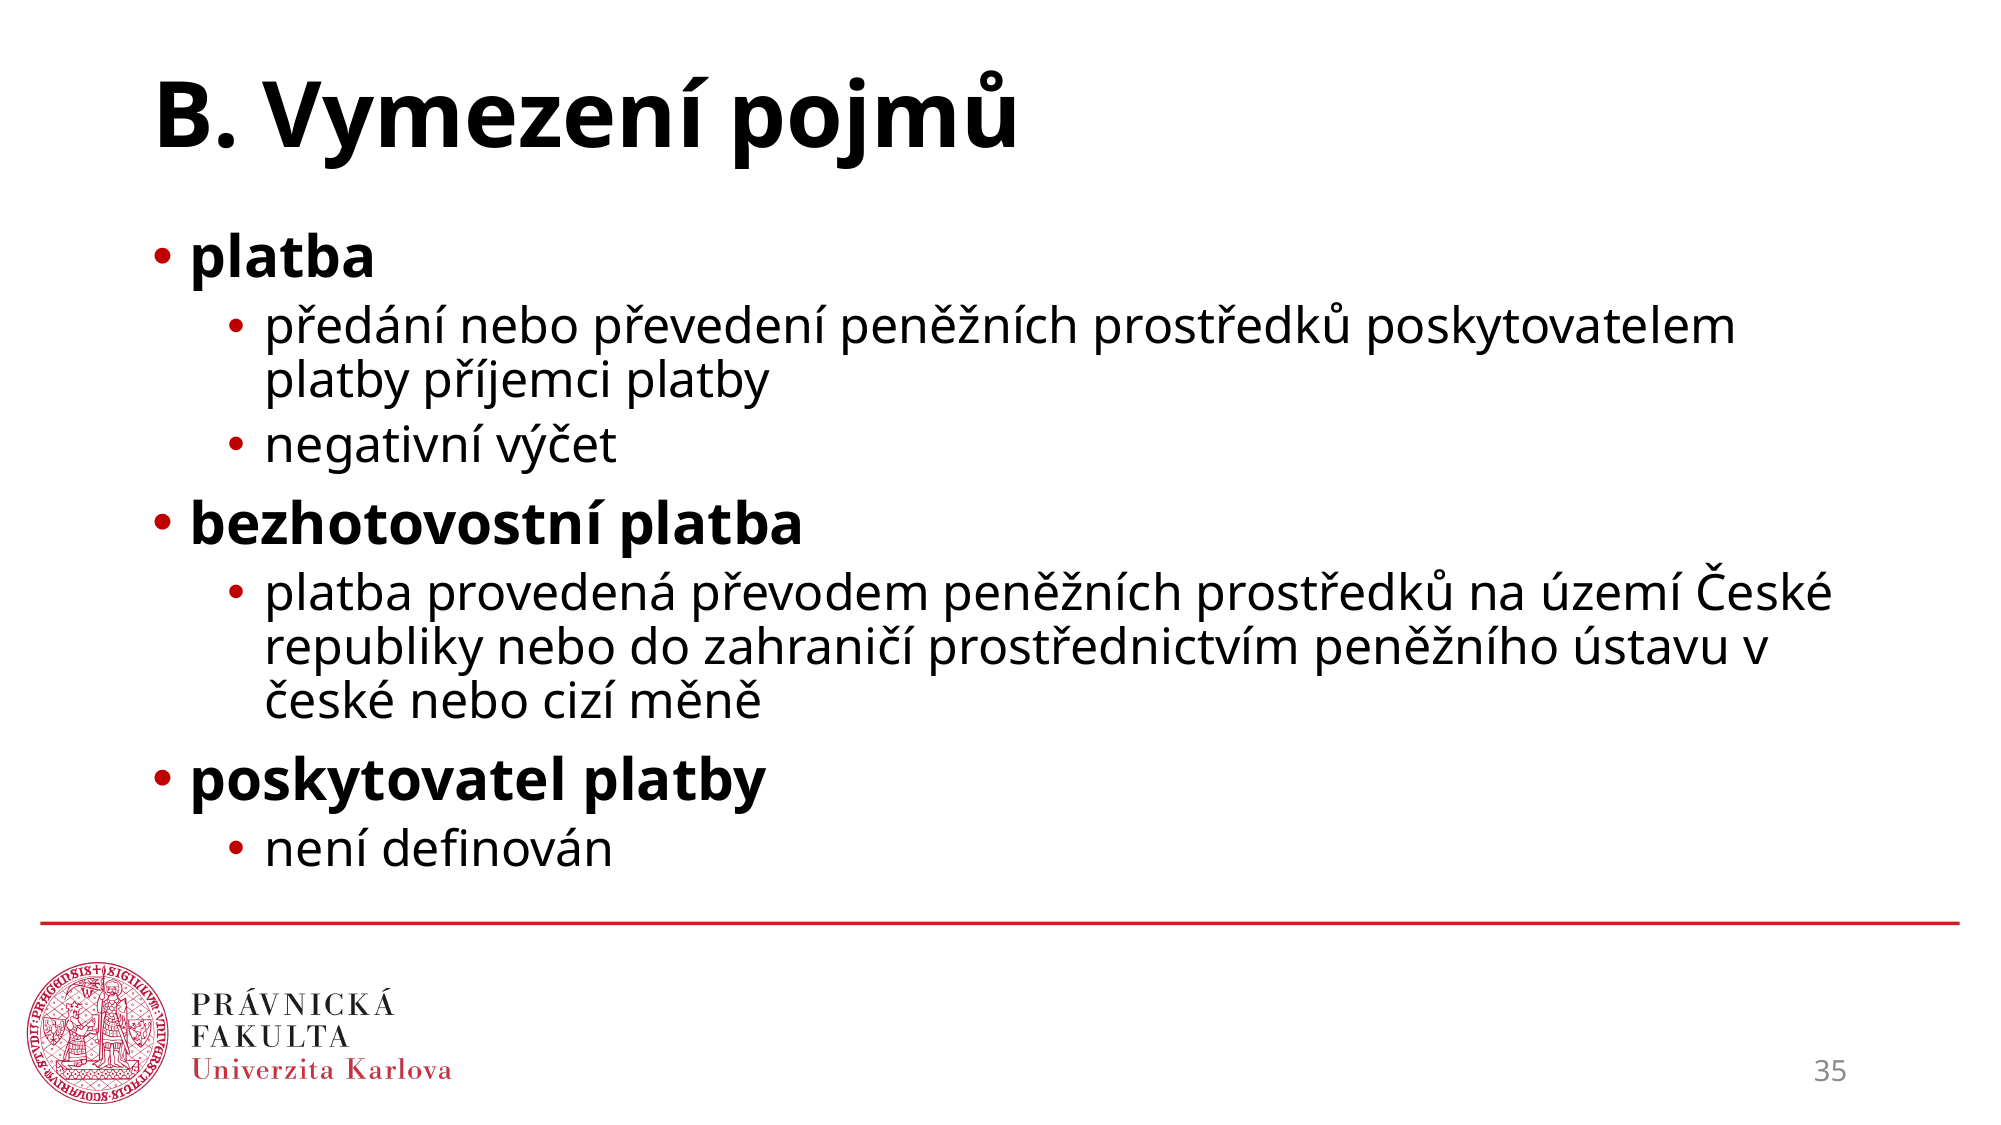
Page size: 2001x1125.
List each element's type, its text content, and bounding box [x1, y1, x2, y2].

title B. Vymezení pojmů [137, 2, 1863, 220]
slide_number 35 [1412, 1042, 1863, 1103]
list platba předání nebo převedení peněžních prostředků poskytovatelem platby příjemci platby negativní výčet bezhotovostní platba platba provedená převodem peněžních prostředků na území České republiky nebo do zahraničí prostřednictvím peněžního ústavu v české nebo cizí měně poskytovatel platby není definován [137, 220, 1863, 905]
picture [26, 962, 452, 1104]
